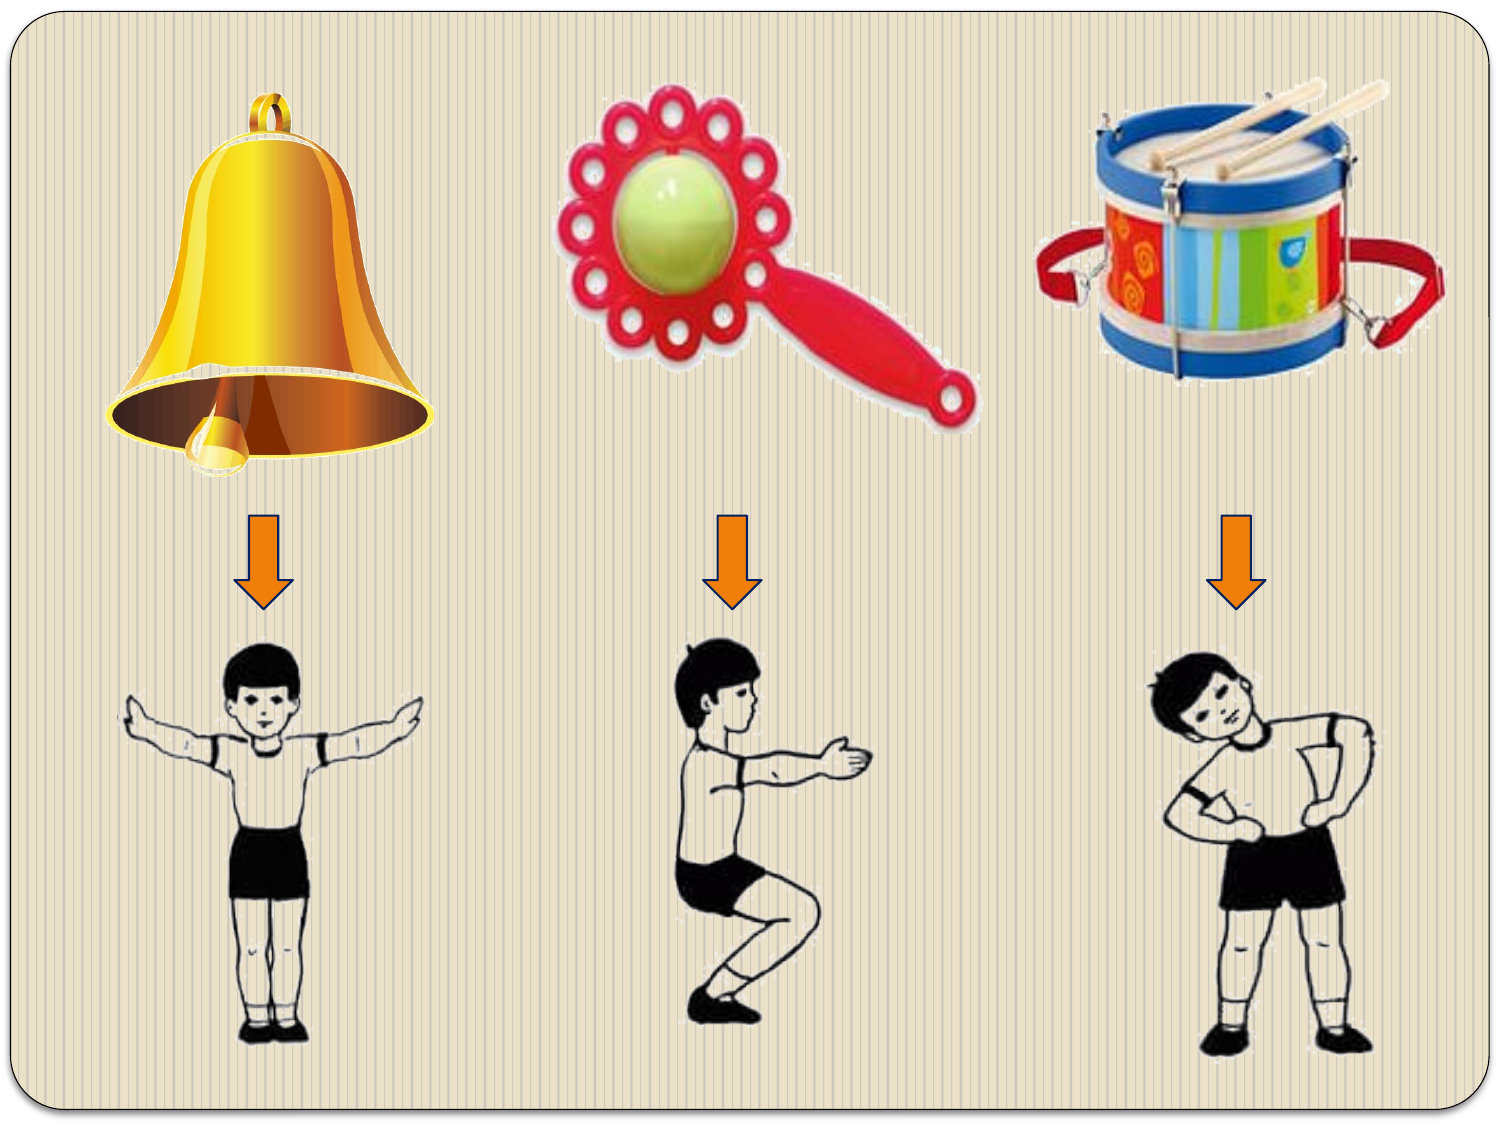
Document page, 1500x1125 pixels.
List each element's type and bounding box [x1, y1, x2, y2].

text_box [702, 514, 763, 611]
picture [1030, 70, 1454, 387]
picture [550, 81, 985, 434]
picture [655, 632, 891, 1044]
picture [1136, 644, 1395, 1067]
text_box [1206, 514, 1267, 611]
text_box [233, 514, 294, 611]
picture [116, 632, 434, 1067]
list [105, 93, 434, 477]
